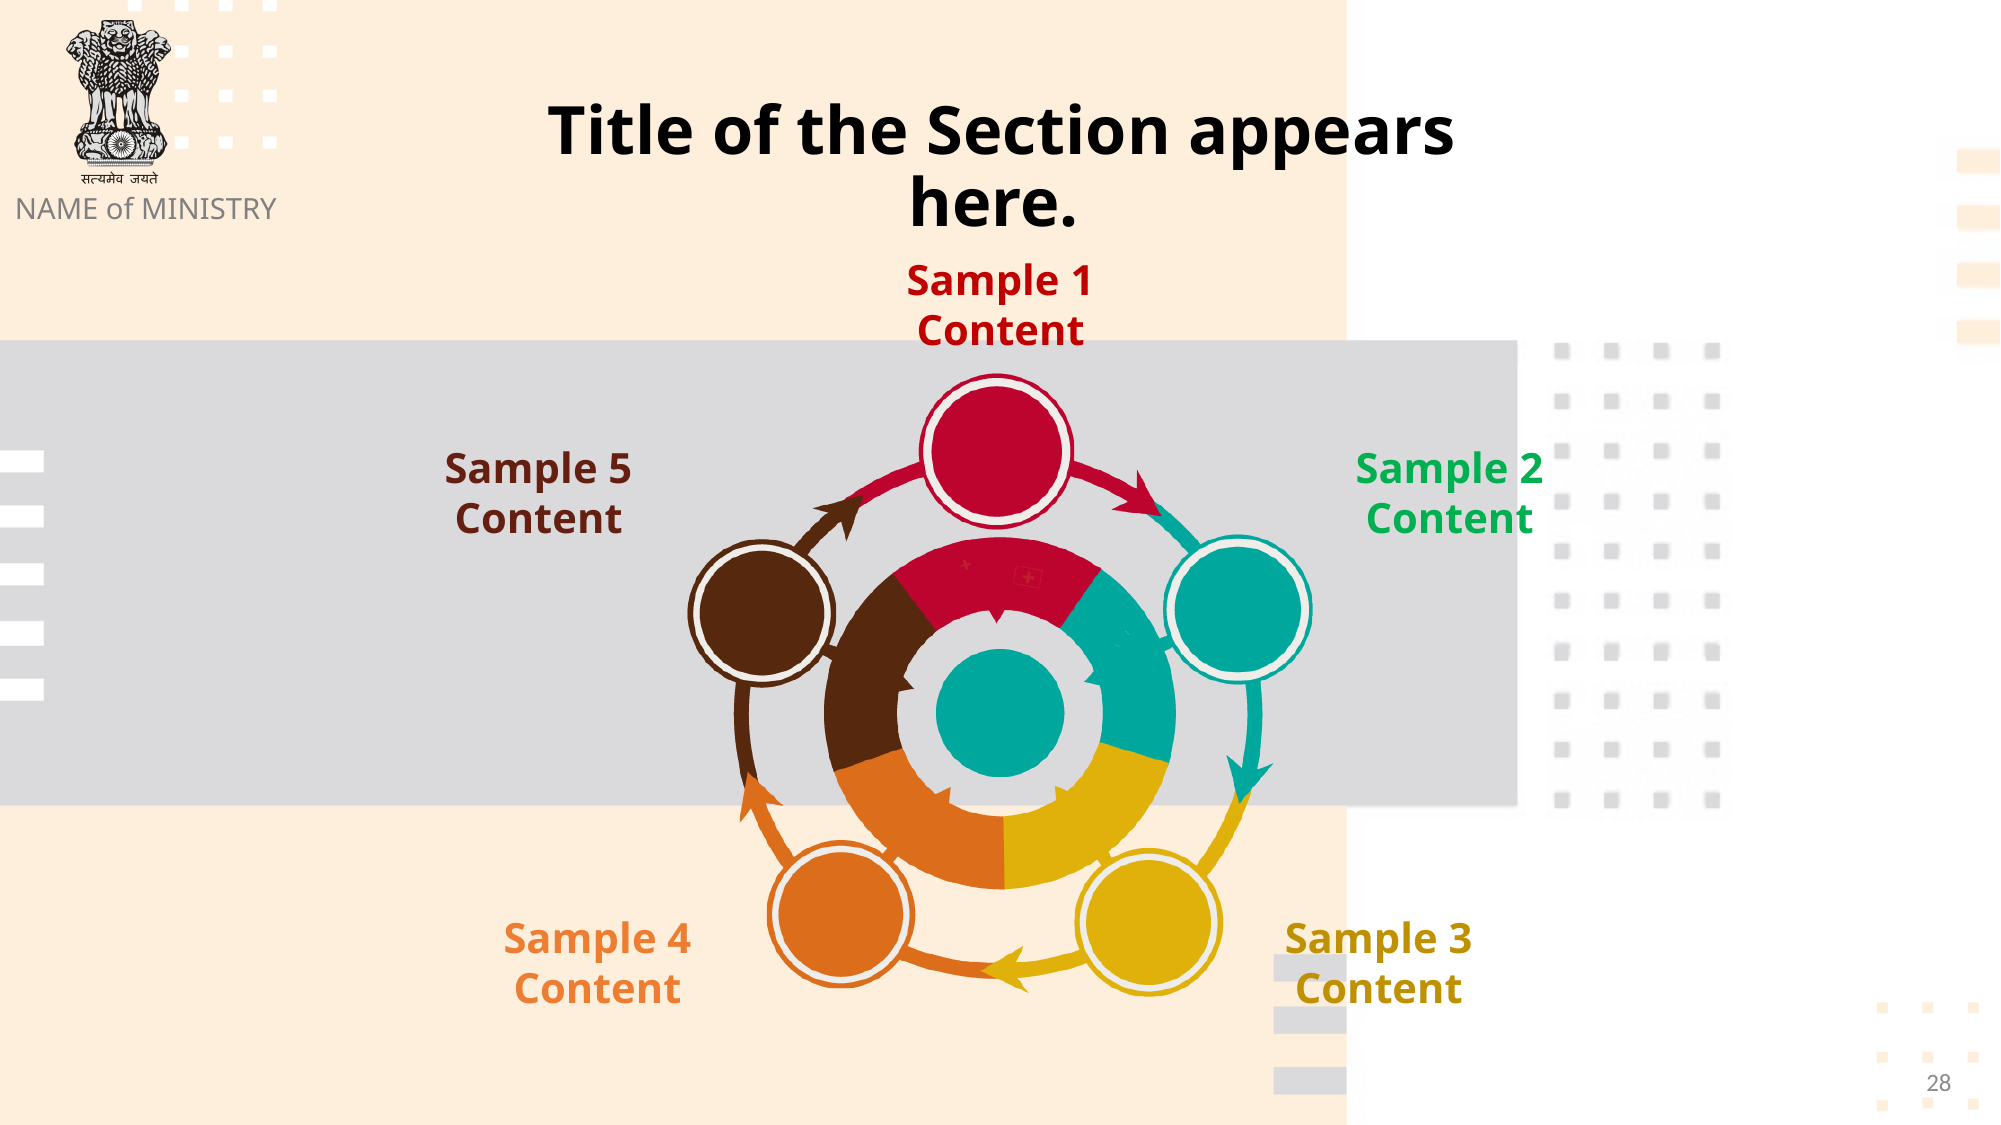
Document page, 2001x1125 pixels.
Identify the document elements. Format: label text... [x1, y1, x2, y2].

text_box Title of the Section appears here. [491, 89, 1513, 249]
text_box Sample 4 Content [325, 904, 871, 1020]
text_box Sample 3 Content [1106, 904, 1652, 1020]
picture [687, 373, 1313, 998]
text_box Sample 1 Content [728, 249, 1274, 362]
text_box Sample 2 Content [1313, 434, 1723, 550]
slide_number 28 [1516, 1052, 1967, 1112]
text_box Sample 5 Content [266, 434, 687, 550]
picture [66, 20, 171, 184]
